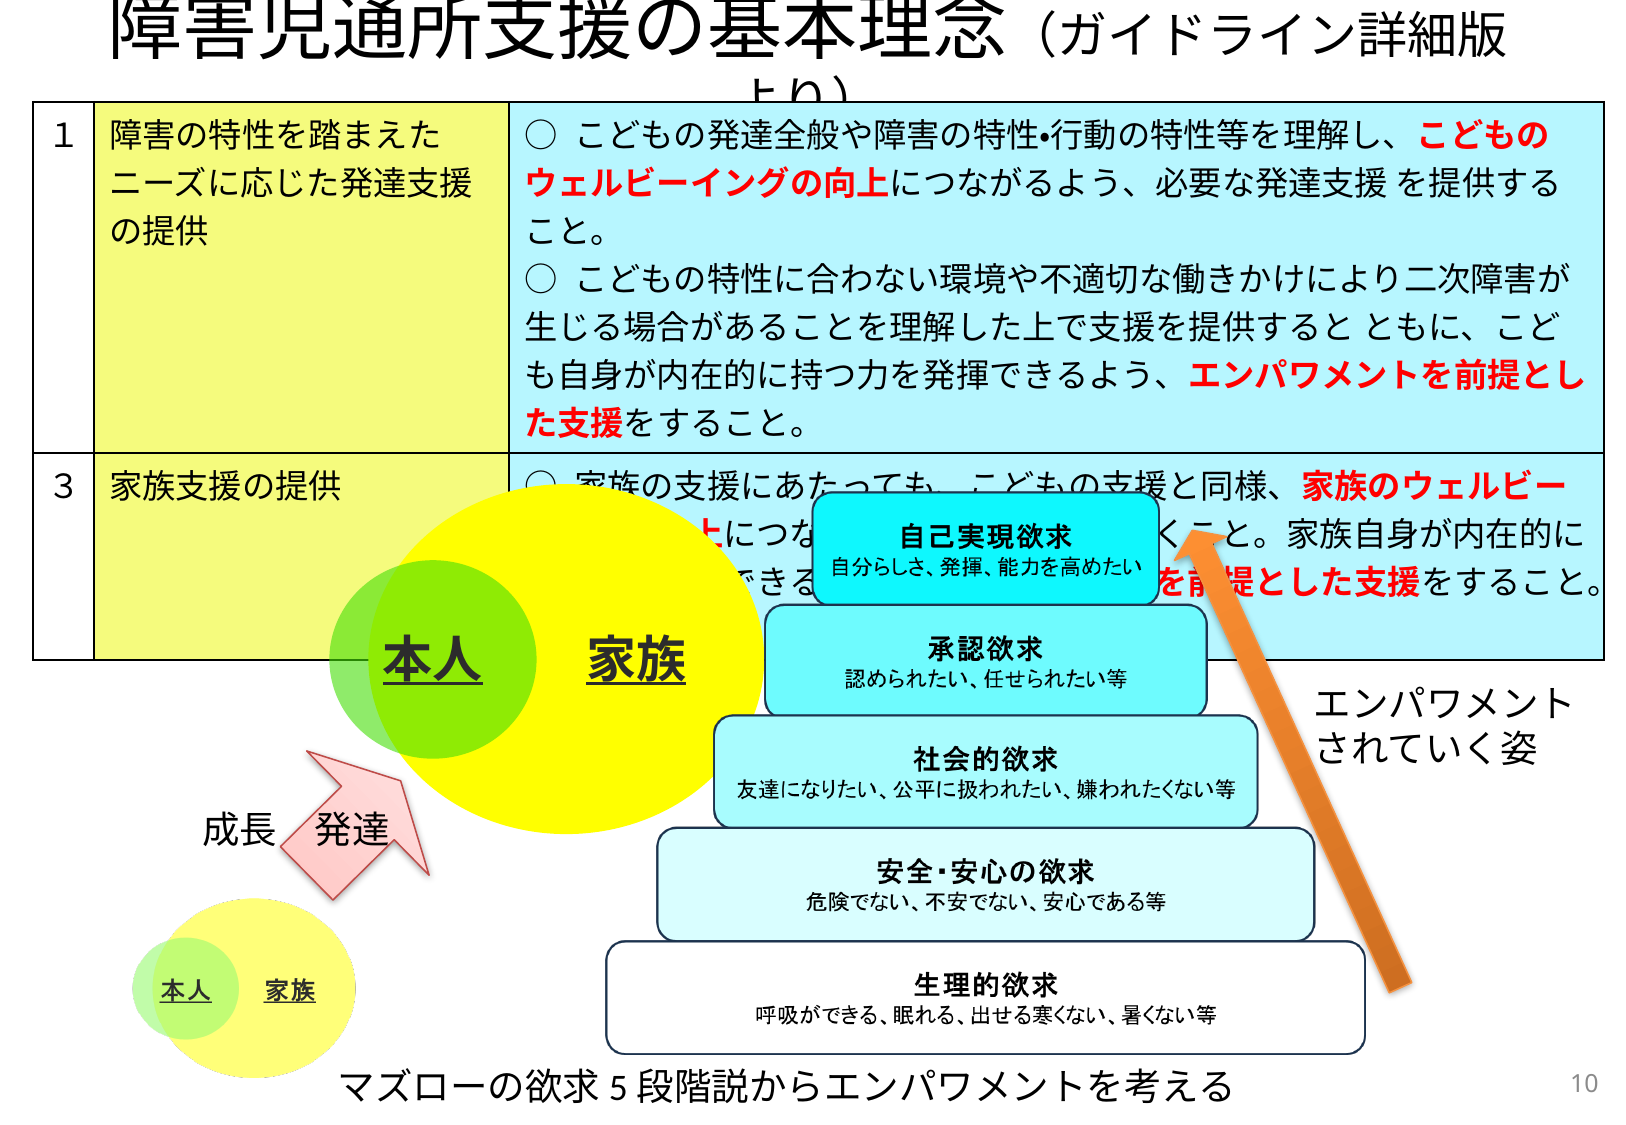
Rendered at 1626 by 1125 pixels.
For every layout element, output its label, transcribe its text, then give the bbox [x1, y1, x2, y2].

text_box エンパワメント されていく姿 [1370, 673, 1591, 778]
table_header 障害の特性を踏まえた ニーズに応じた発達支援の提供 [95, 103, 508, 452]
table_cell ○ 家族の支援にあたっても、こどもの支援と同様、家族のウェルビーイングの向上につながるよう取り組んでいくこと。家族自身が内在的に持つ力を発揮できるよう、エンパワメントを前提とした支援をすること。 [510, 454, 1603, 659]
slide_number 10 [1370, 1054, 1614, 1115]
table_header ○ こどもの発達全般や障害の特性・行動の特性等を理解し、こどものウェルビーイングの向上につながるよう、必要な発達支援 を提供すること。 ○ こどもの特性に合わない環境や不適切な働きかけにより二次障害が生じる場合があることを理解した上で支援を提供すると ともに、こども自身が内在的に持つ力を発揮できるよう、エンパワメントを前提とした支援をすること。 [510, 103, 1603, 452]
table_cell ３ [34, 454, 93, 659]
title 障害児通所支援の基本理念（ガイドライン詳細版より） [70, 0, 1544, 101]
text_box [56, 483, 1366, 1117]
table_cell 家族支援の提供 [95, 454, 508, 482]
table_header １ [34, 103, 93, 452]
